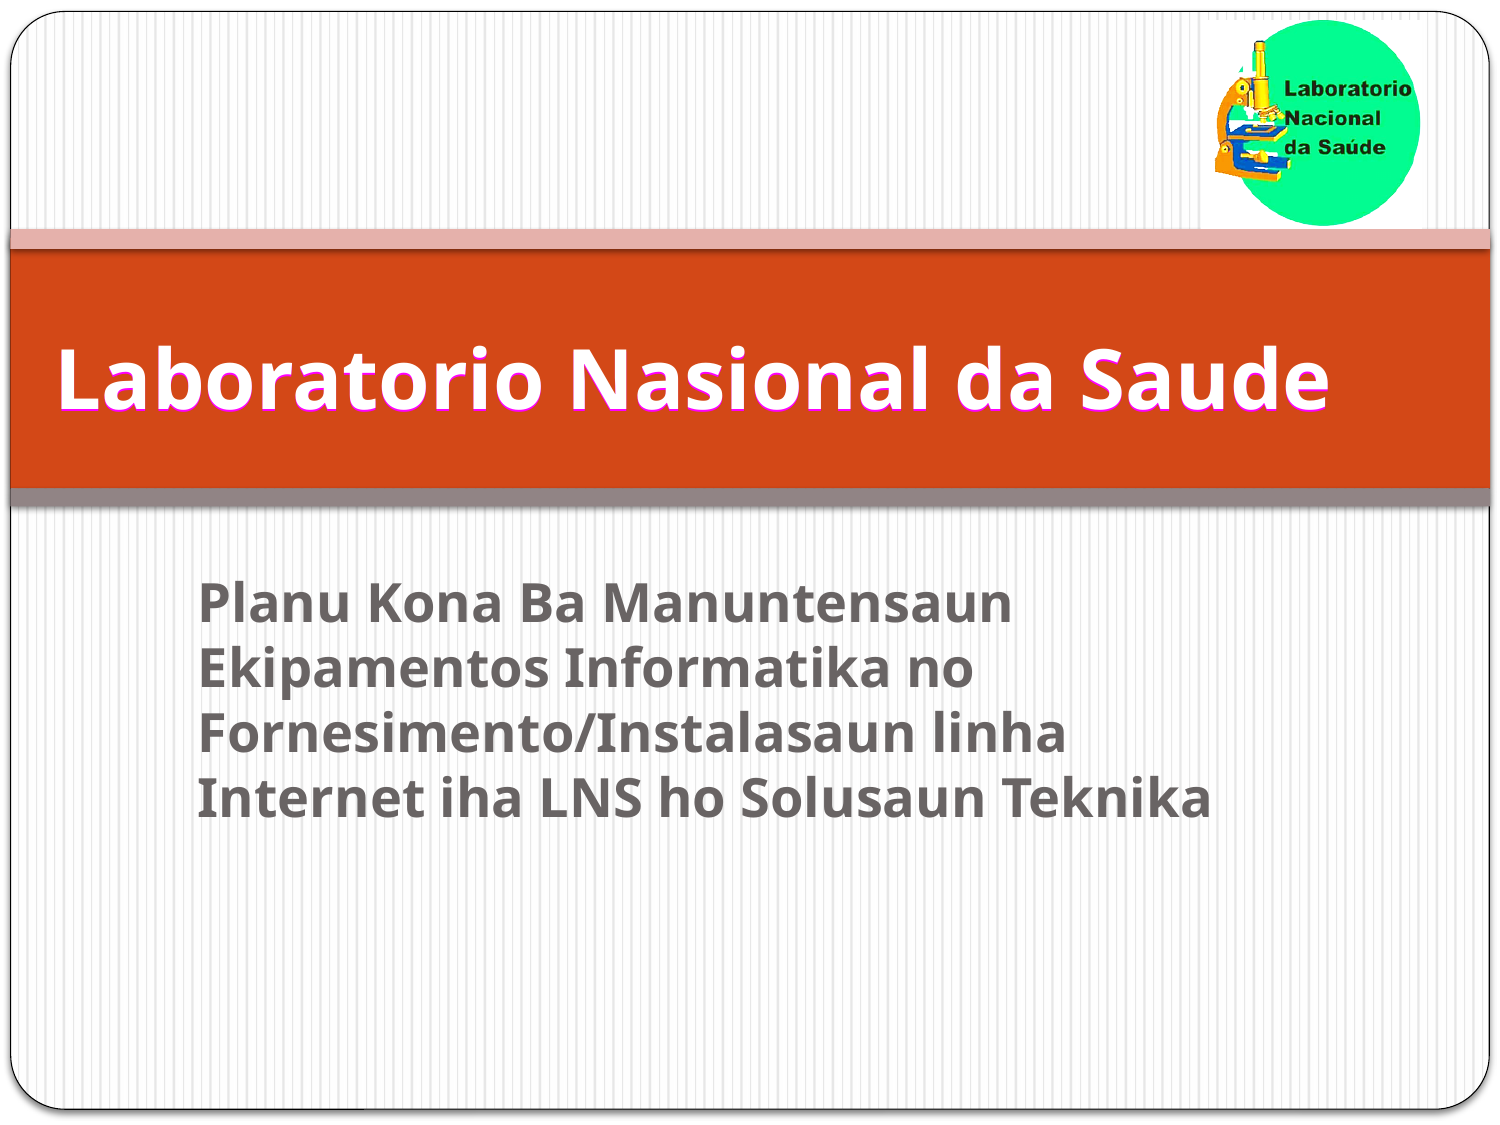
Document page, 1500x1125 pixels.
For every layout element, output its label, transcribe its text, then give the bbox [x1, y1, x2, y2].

text_box Laboratorio Nasional da Saude [19, 259, 1370, 501]
subtitle Planu Kona Ba Manuntensaun Ekipamentos Informatika no Fornesimento/Instalasaun linha Internet iha LNS ho Solusaun Teknika [183, 560, 1233, 824]
picture [1200, 20, 1423, 230]
